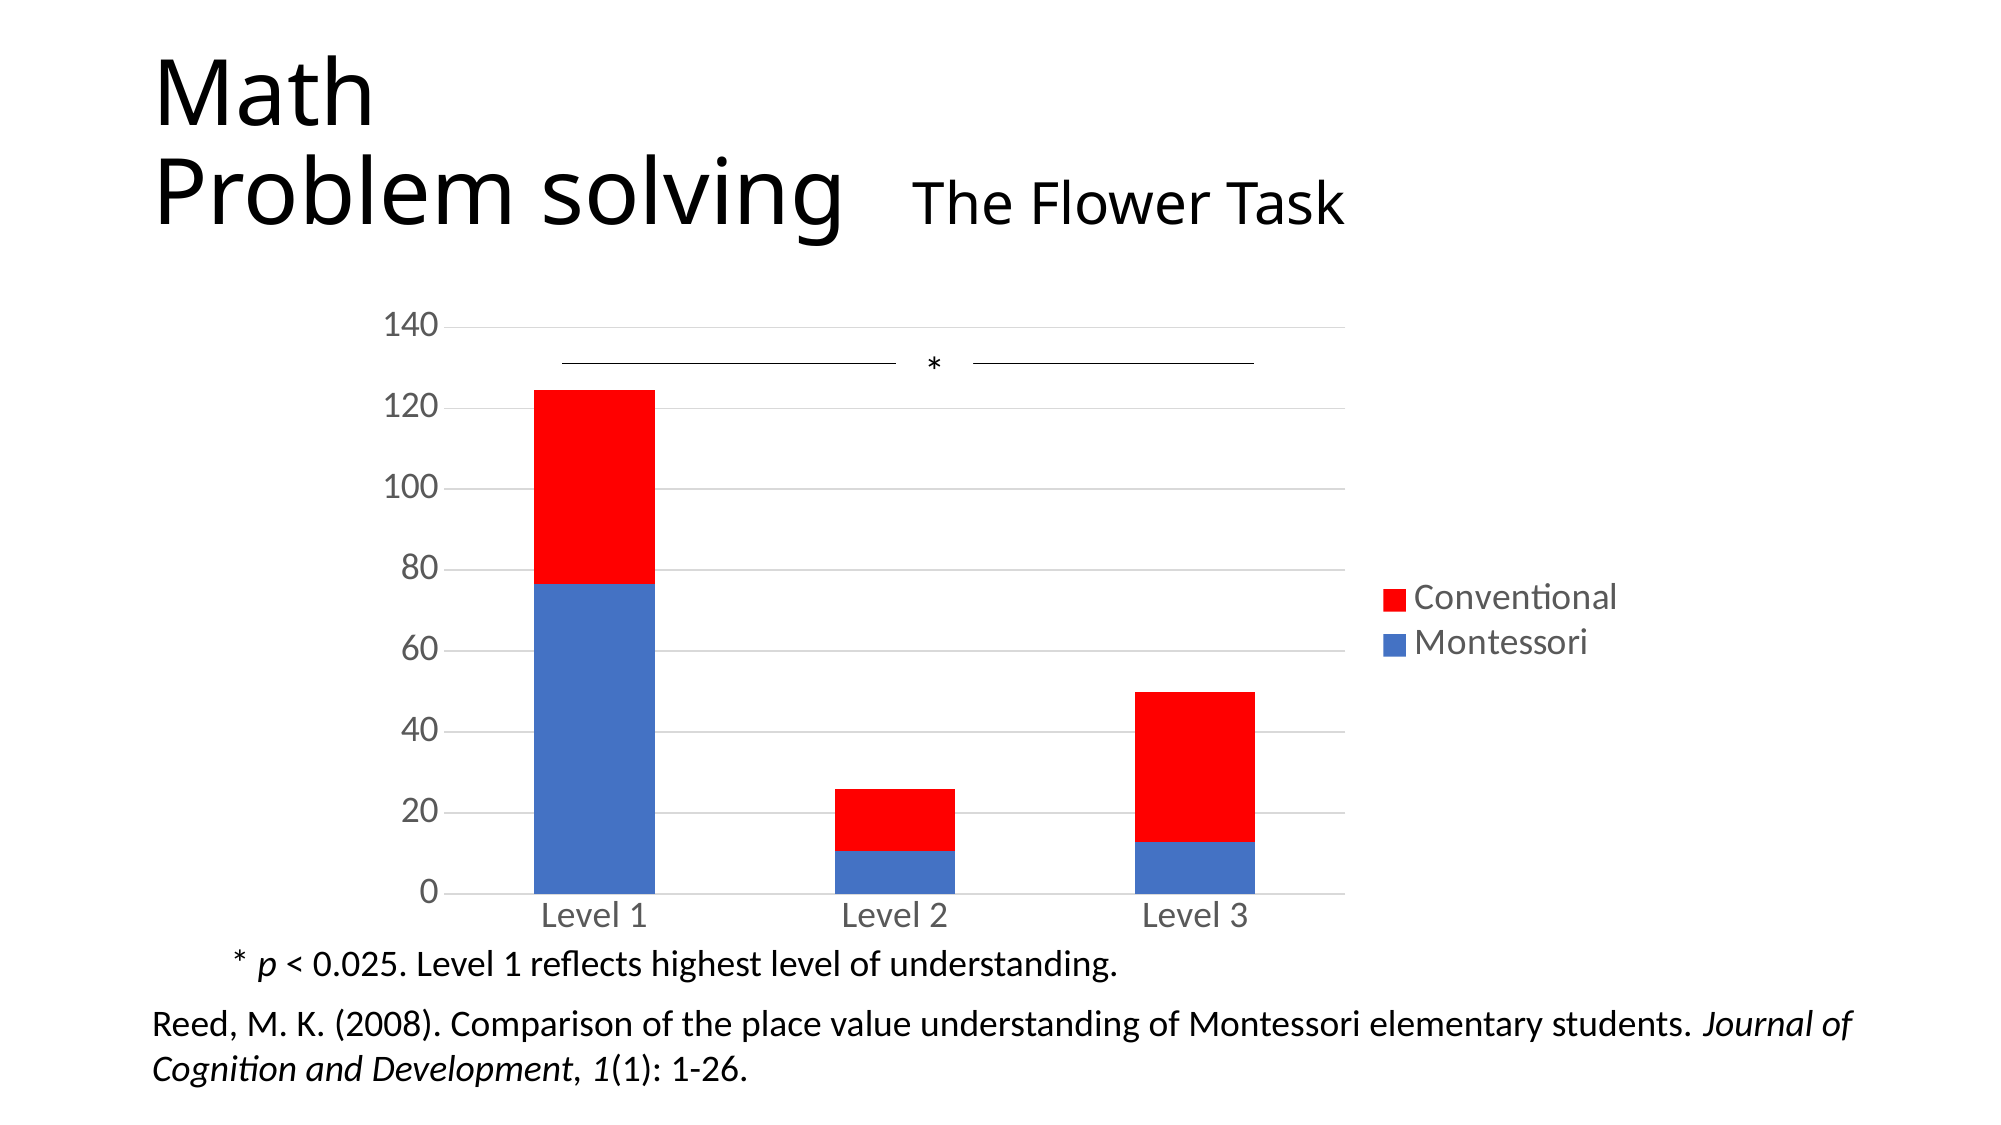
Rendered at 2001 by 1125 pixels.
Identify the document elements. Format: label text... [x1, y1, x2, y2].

title Math Problem solving The Flower Task [137, 36, 1863, 254]
text_box Reed, M. K. (2008). Comparison of the place value understanding of Montessori elementary students. Journal of Cognition and Development, 1(1): 1-26. [137, 992, 1878, 1097]
chart [356, 295, 1644, 951]
text_box * p < 0.025. Level 1 reflects highest level of understanding. [215, 931, 1135, 992]
